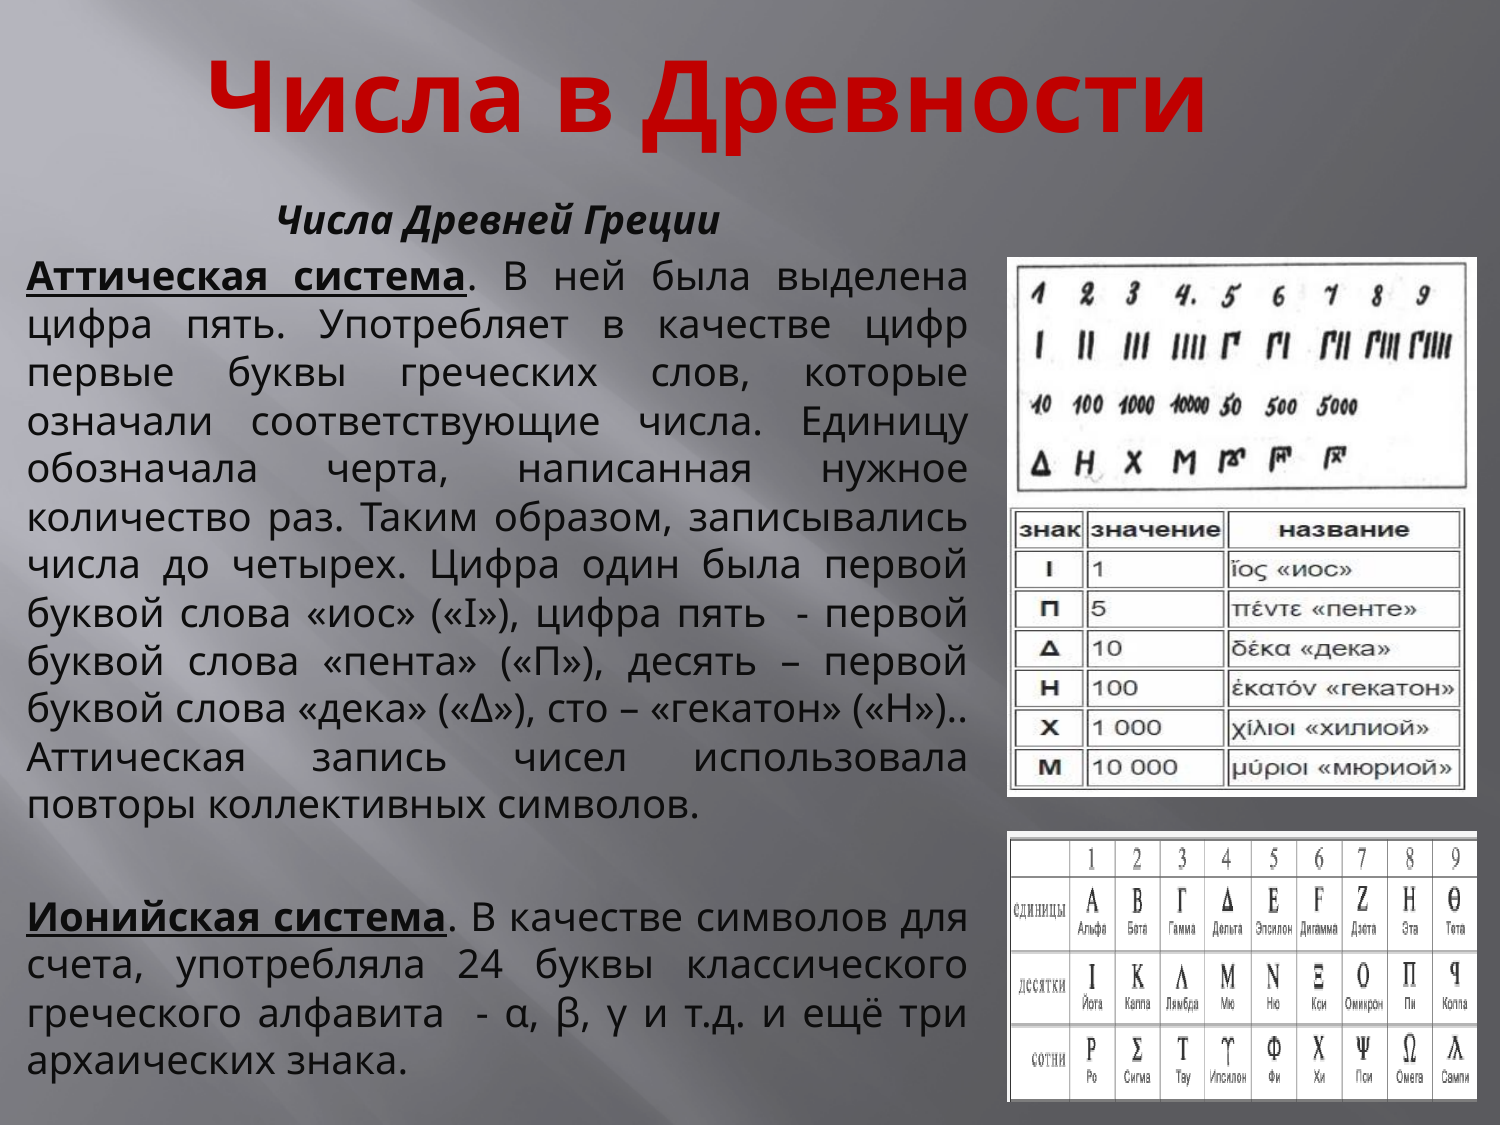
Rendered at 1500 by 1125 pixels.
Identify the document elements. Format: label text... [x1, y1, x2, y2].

picture [1007, 831, 1477, 1102]
list Числа Древней Греции Аттическая система. В ней была выделена цифра пять. Употребляет в качестве цифр первые буквы греческих слов, которые означали соответствующие числа. Единицу обозначала черта, написанная нужное количество раз. Таким образом, записывались числа до четырех. Цифра один была первой буквой слова «иос» («I»), цифра пять - первой буквой слова «пента» («П»), десять – первой буквой слова «дека» («Δ»), сто – «гекатон» («Н»).. Аттическая запись чисел использовала повторы коллективных символов. Ионийская система. В качестве символов для счета, употребляла 24 буквы классического греческого алфавита - α, β, γ и т.д. и ещё три архаических знака. [0, 187, 985, 1102]
picture [1007, 257, 1477, 798]
title Числа в Древности [0, 0, 1418, 153]
